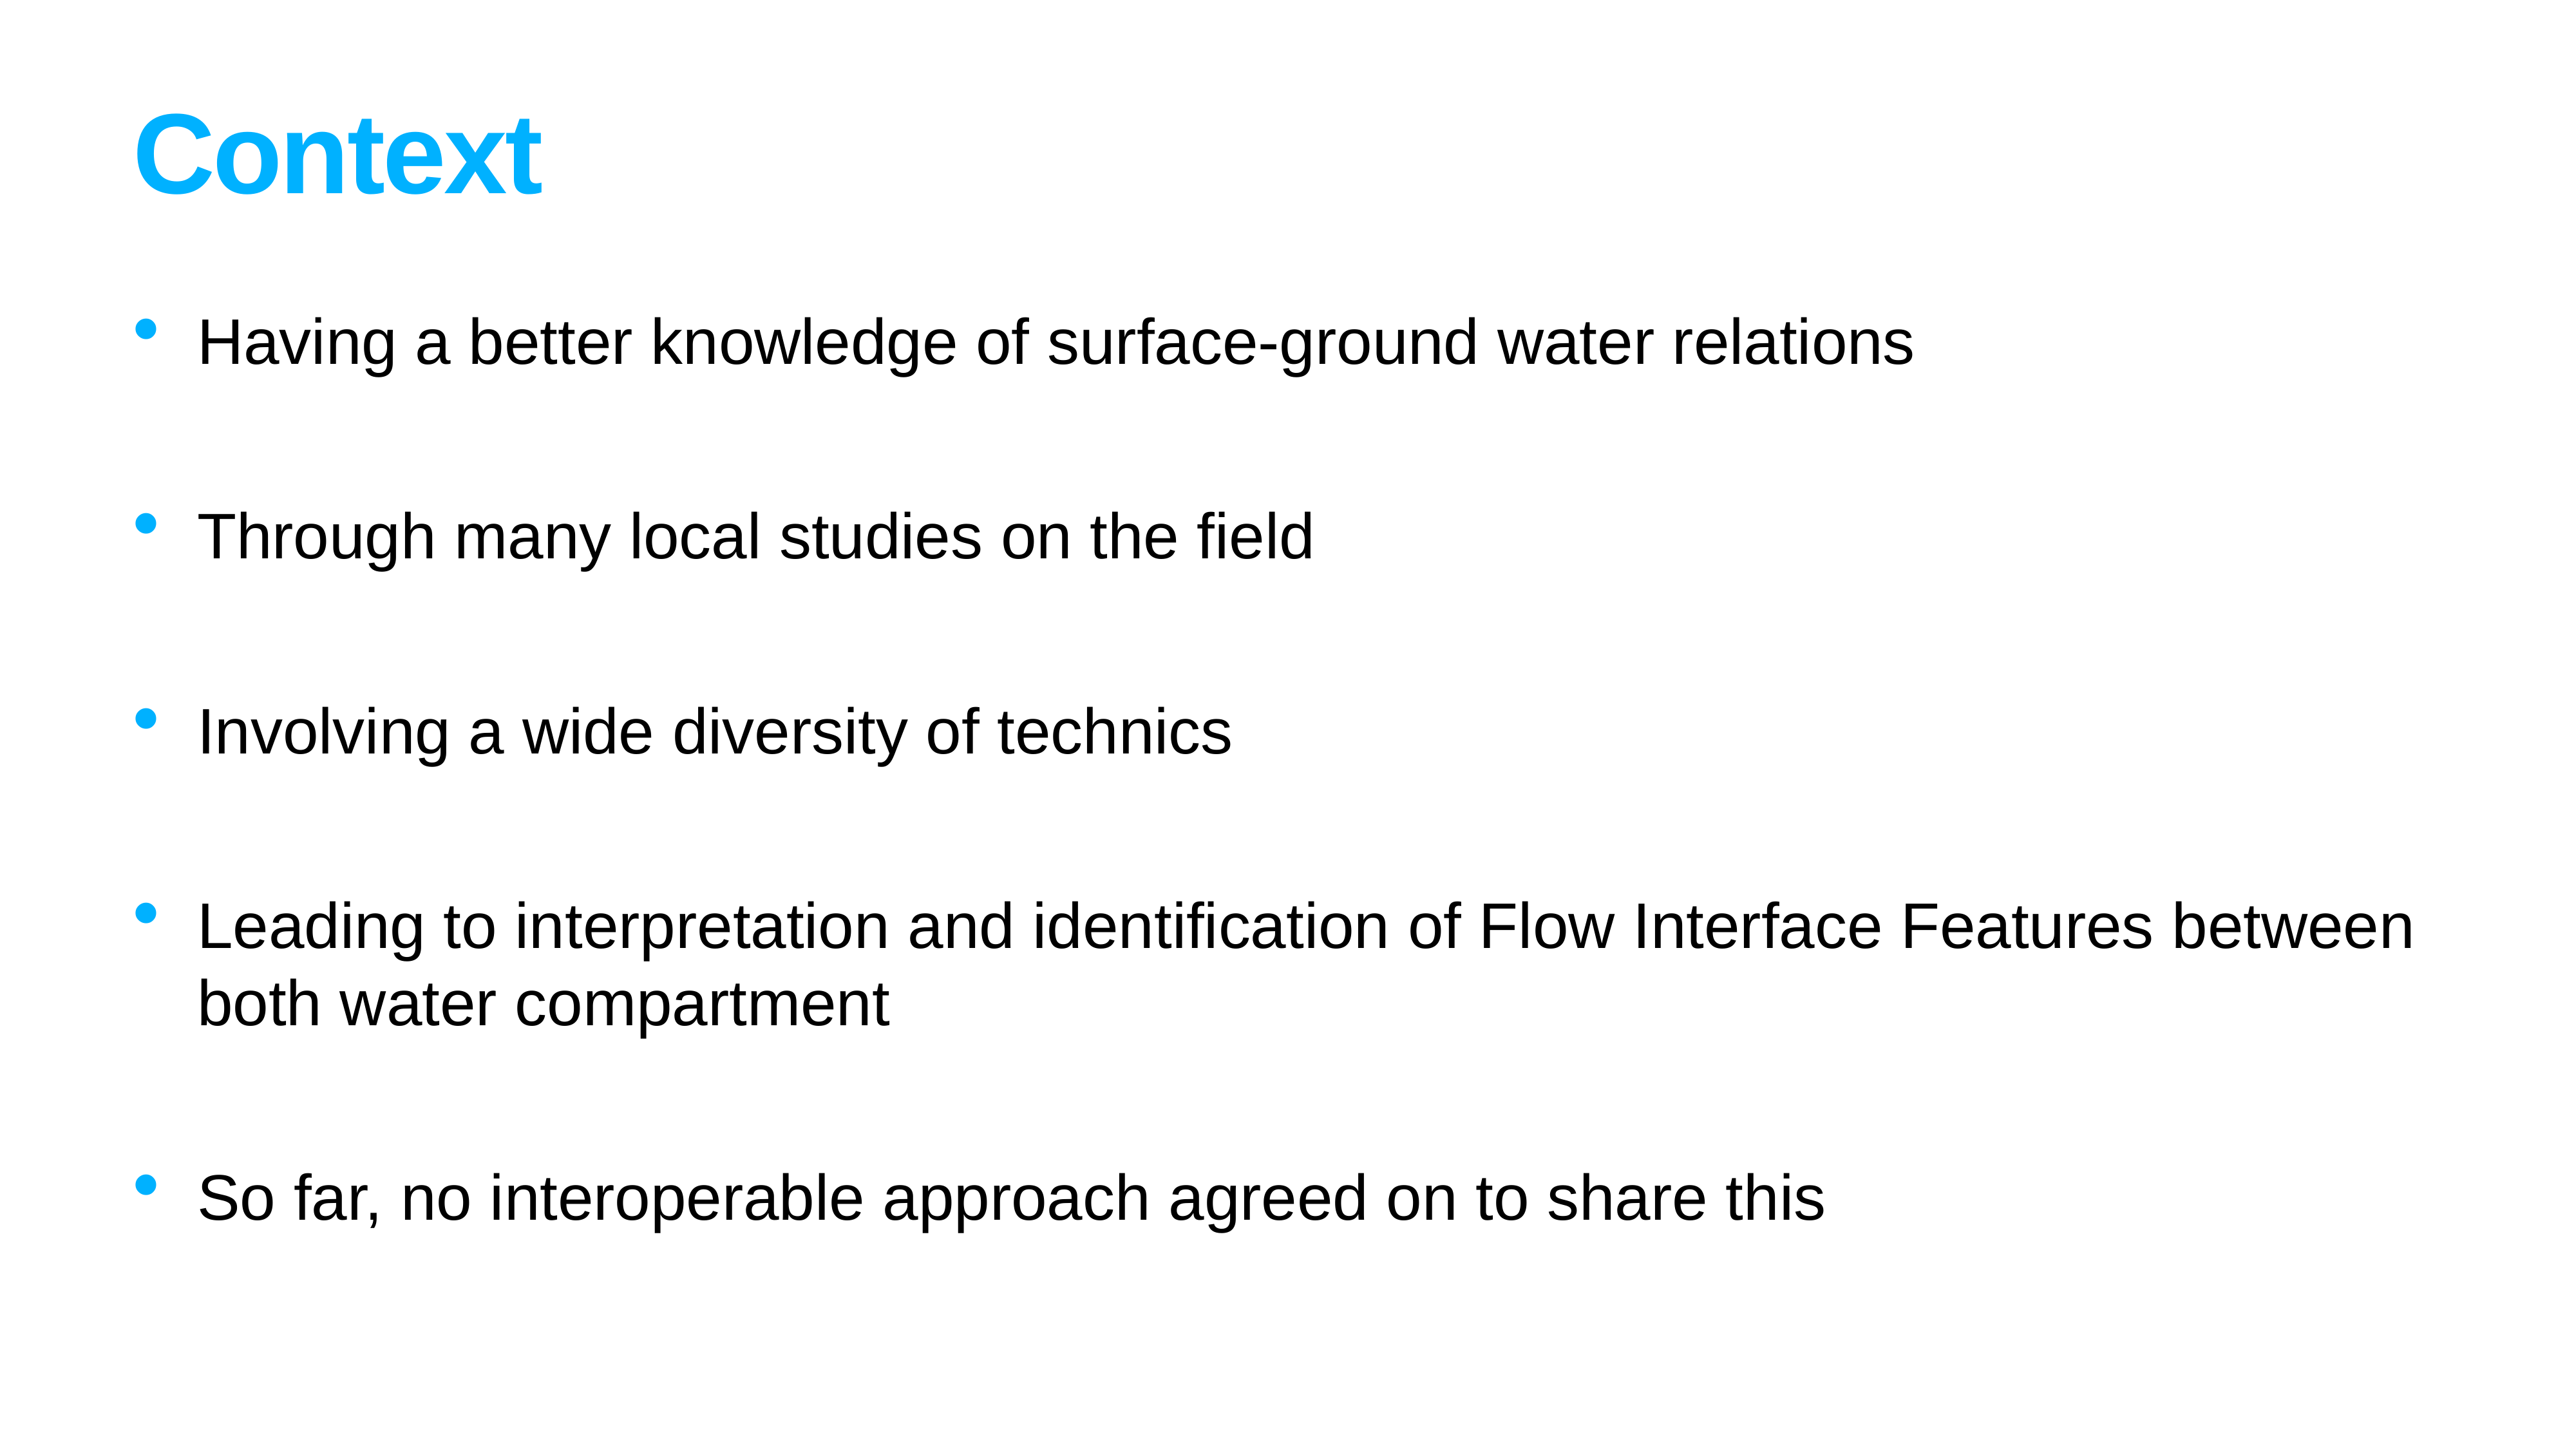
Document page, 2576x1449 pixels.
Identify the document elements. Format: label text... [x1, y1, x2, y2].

title Context [127, 100, 2449, 252]
list Having a better knowledge of surface-ground water relations Through many local studies on the field Involving a wide diversity of technics Leading to interpretation and identification of Flow Interface Features between both water compartment So far, no interoperable approach agreed on to share this [127, 294, 2449, 1321]
